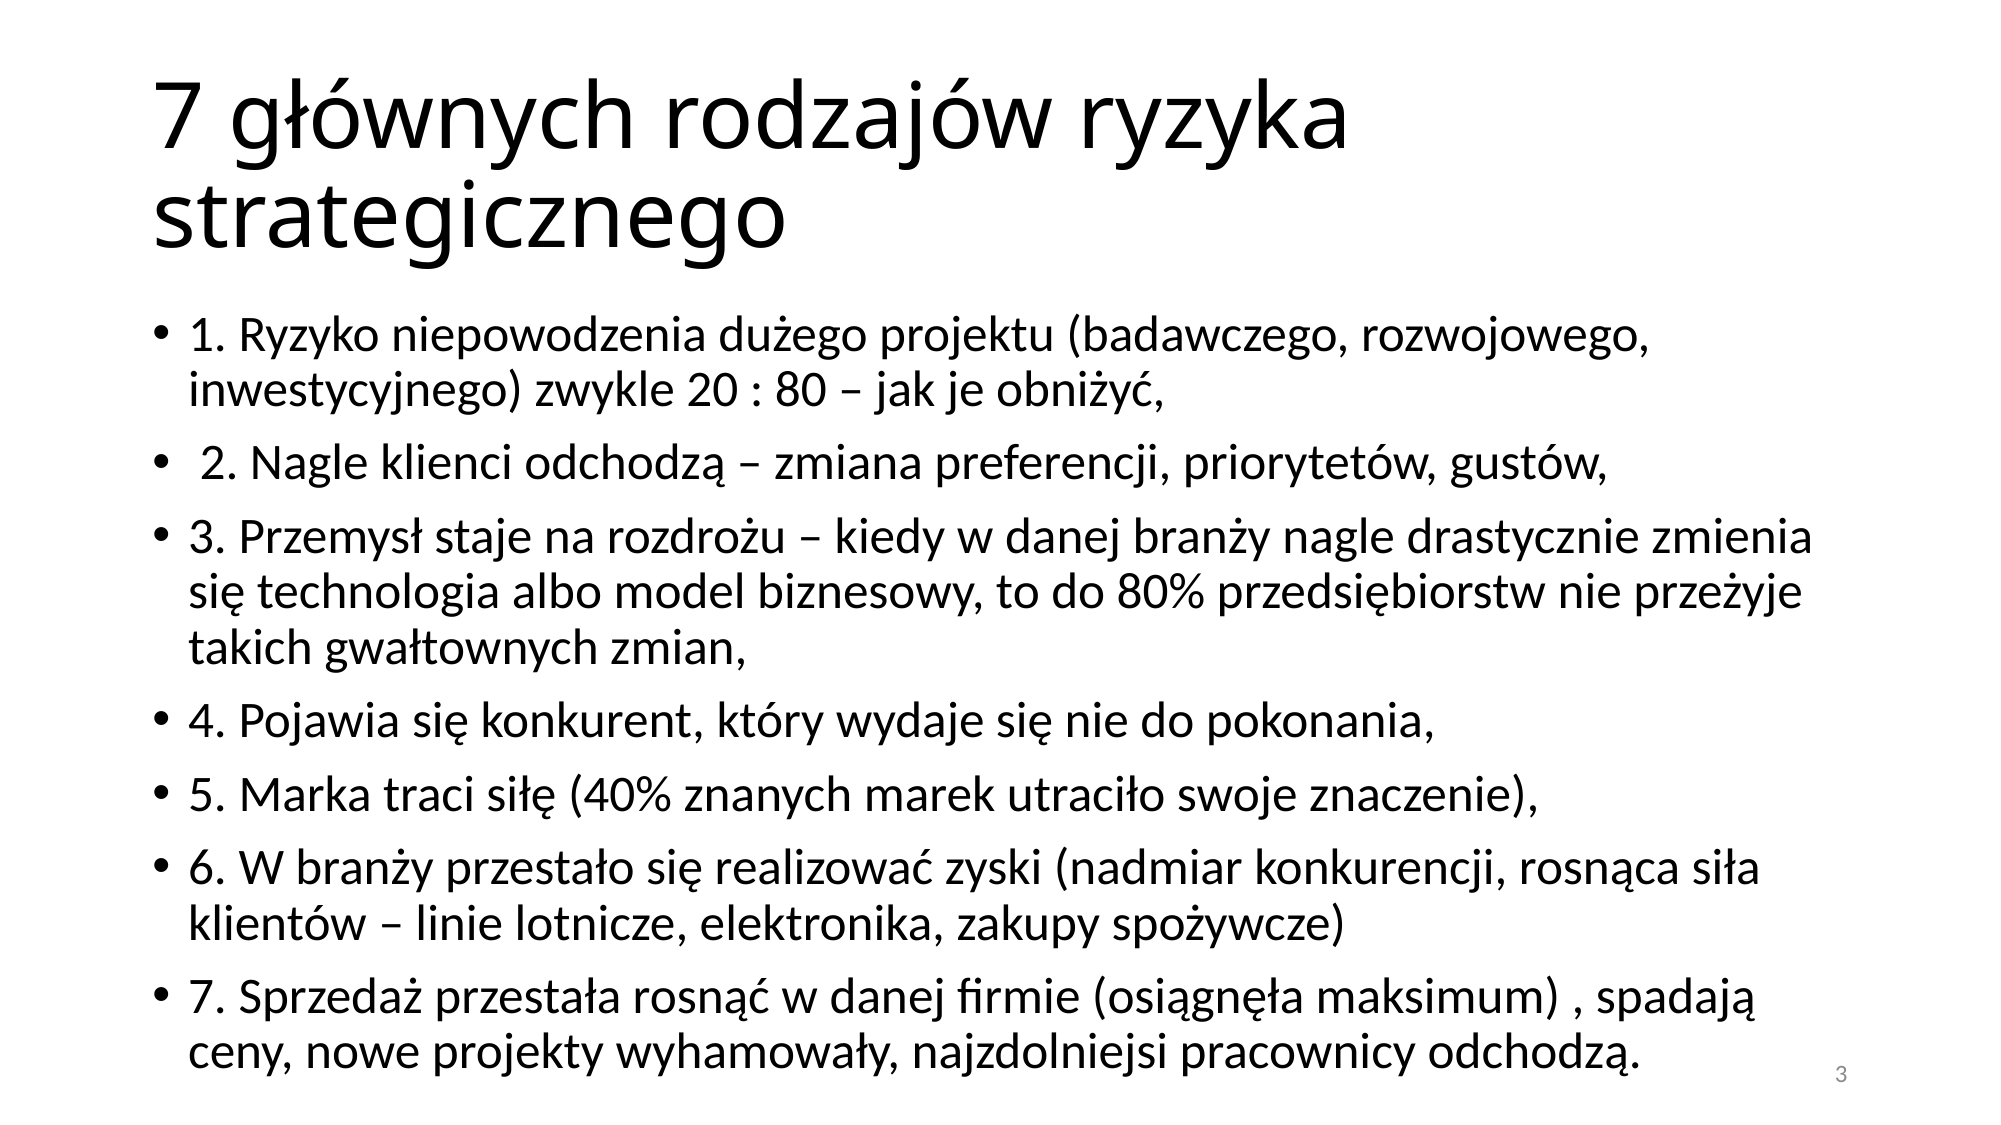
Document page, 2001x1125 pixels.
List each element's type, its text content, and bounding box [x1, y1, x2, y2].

title 7 głównych rodzajów ryzyka strategicznego [137, 59, 1863, 278]
list 1. Ryzyko niepowodzenia dużego projektu (badawczego, rozwojowego, inwestycyjnego) zwykle 20 : 80 – jak je obniżyć, 2. Nagle klienci odchodzą – zmiana preferencji, priorytetów, gustów, 3. Przemysł staje na rozdrożu – kiedy w danej branży nagle drastycznie zmienia się technologia albo model biznesowy, to do 80% przedsiębiorstw nie przeżyje takich gwałtownych zmian, 4. Pojawia się konkurent, który wydaje się nie do pokonania, 5. Marka traci siłę (40% znanych marek utraciło swoje znaczenie), 6. W branży przestało się realizować zyski (nadmiar konkurencji, rosnąca siła klientów – linie lotnicze, elektronika, zakupy spożywcze) 7. Sprzedaż przestała rosnąć w danej firmie (osiągnęła maksimum) , spadają ceny, nowe projekty wyhamowały, najzdolniejsi pracownicy odchodzą. [137, 299, 1863, 1091]
slide_number 3 [1412, 1042, 1863, 1103]
